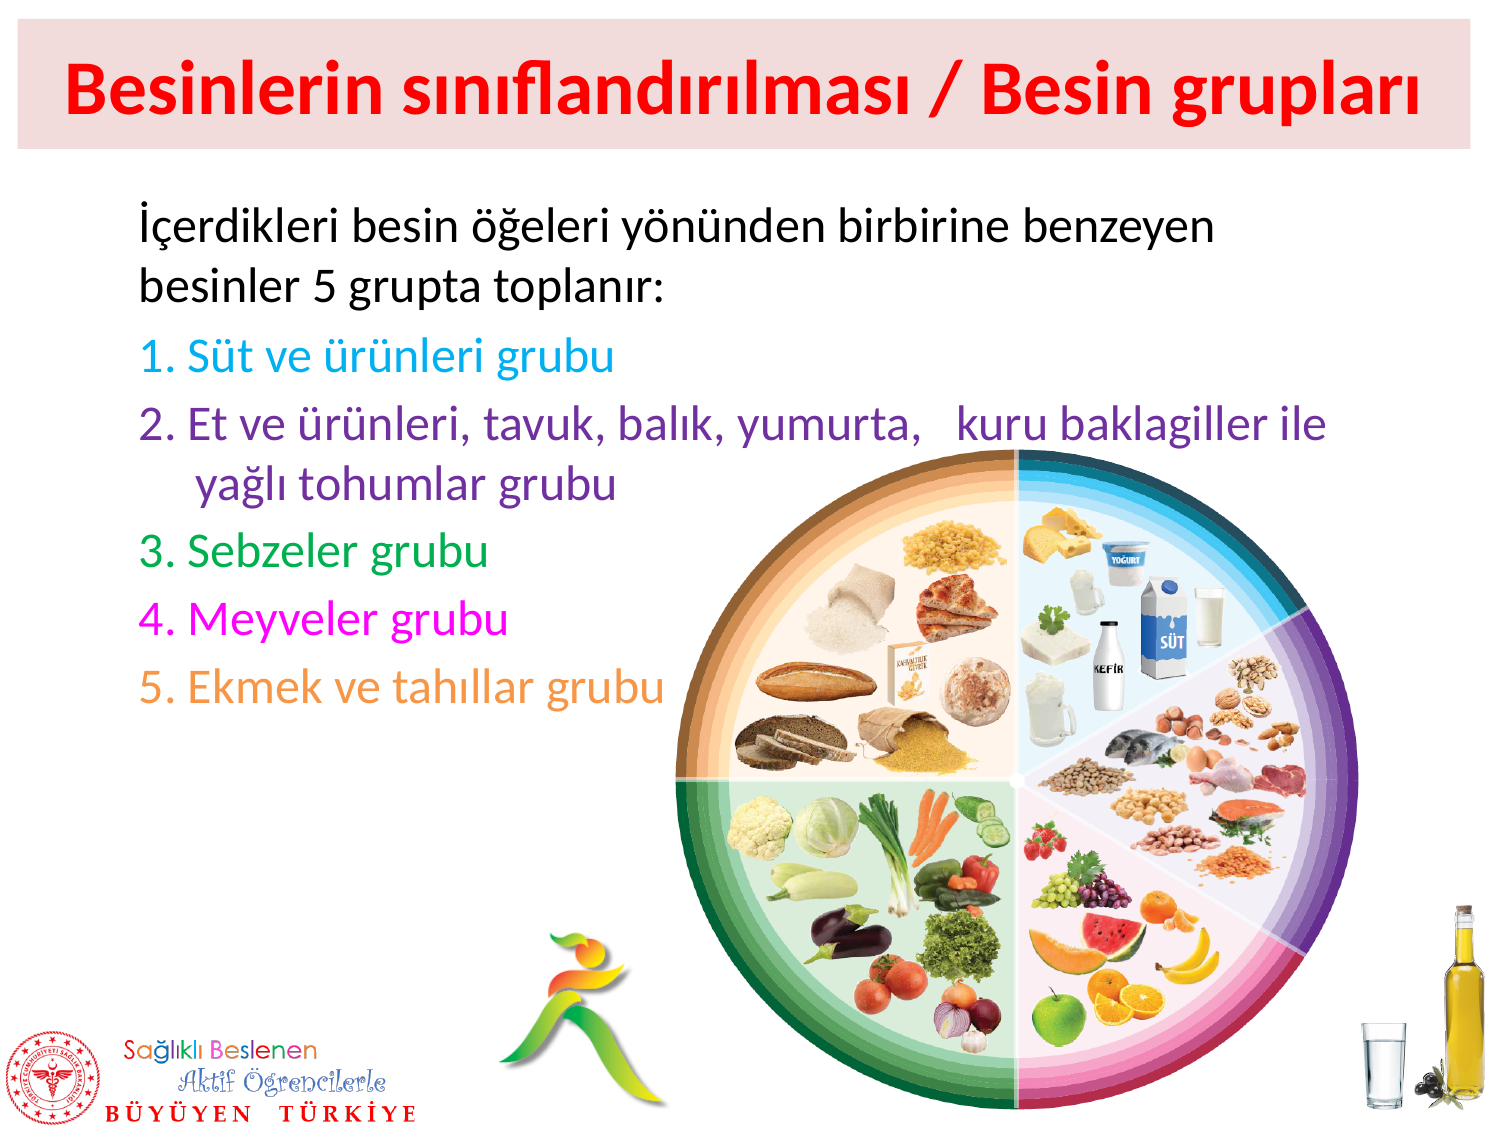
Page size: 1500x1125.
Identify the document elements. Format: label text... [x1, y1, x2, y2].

picture [5, 1030, 415, 1125]
list İçerdikleri besin öğeleri yönünden birbirine benzeyen besinler 5 grupta toplanır: 1. Süt ve ürünleri grubu 2. Et ve ürünleri, tavuk, balık, yumurta, kuru baklagiller ile yağlı tohumlar grubu 3. Sebzeler grubu 4. Meyveler grubu 5. Ekmek ve tahıllar grubu [123, 184, 1365, 964]
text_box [498, 448, 1486, 1111]
text_box Besinlerin sınıflandırılması / Besin grupları [17, 18, 1471, 149]
